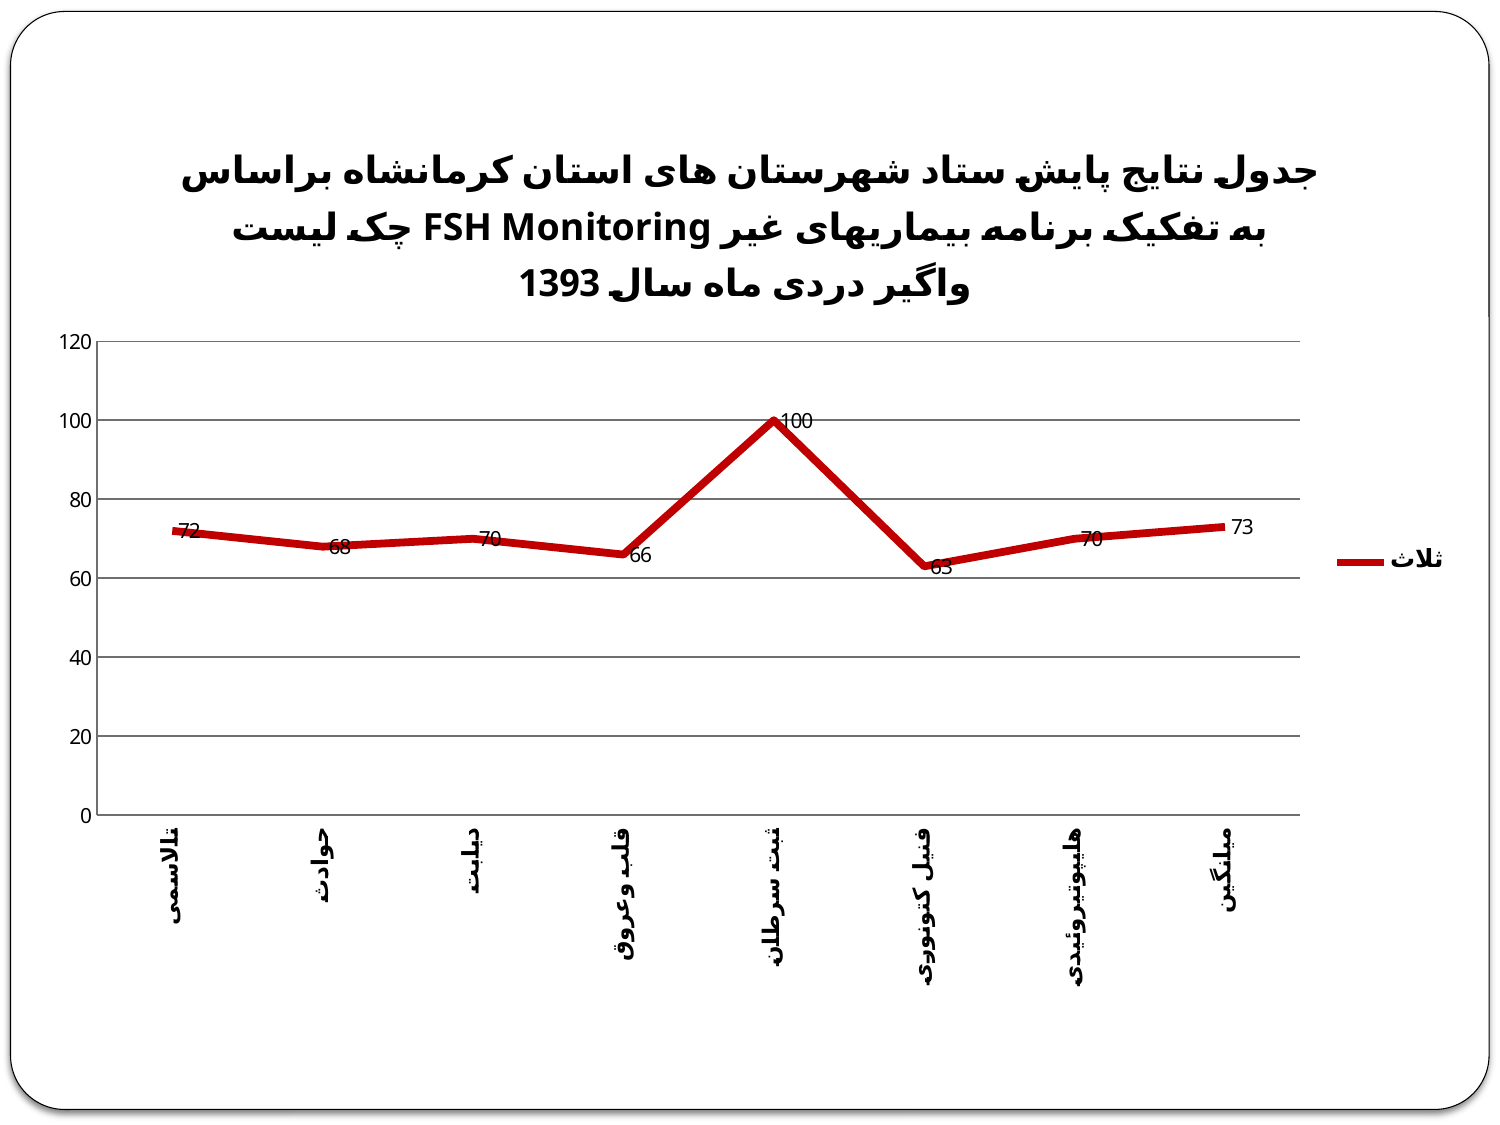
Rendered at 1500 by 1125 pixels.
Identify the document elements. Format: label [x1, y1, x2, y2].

chart [29, 111, 1471, 1013]
